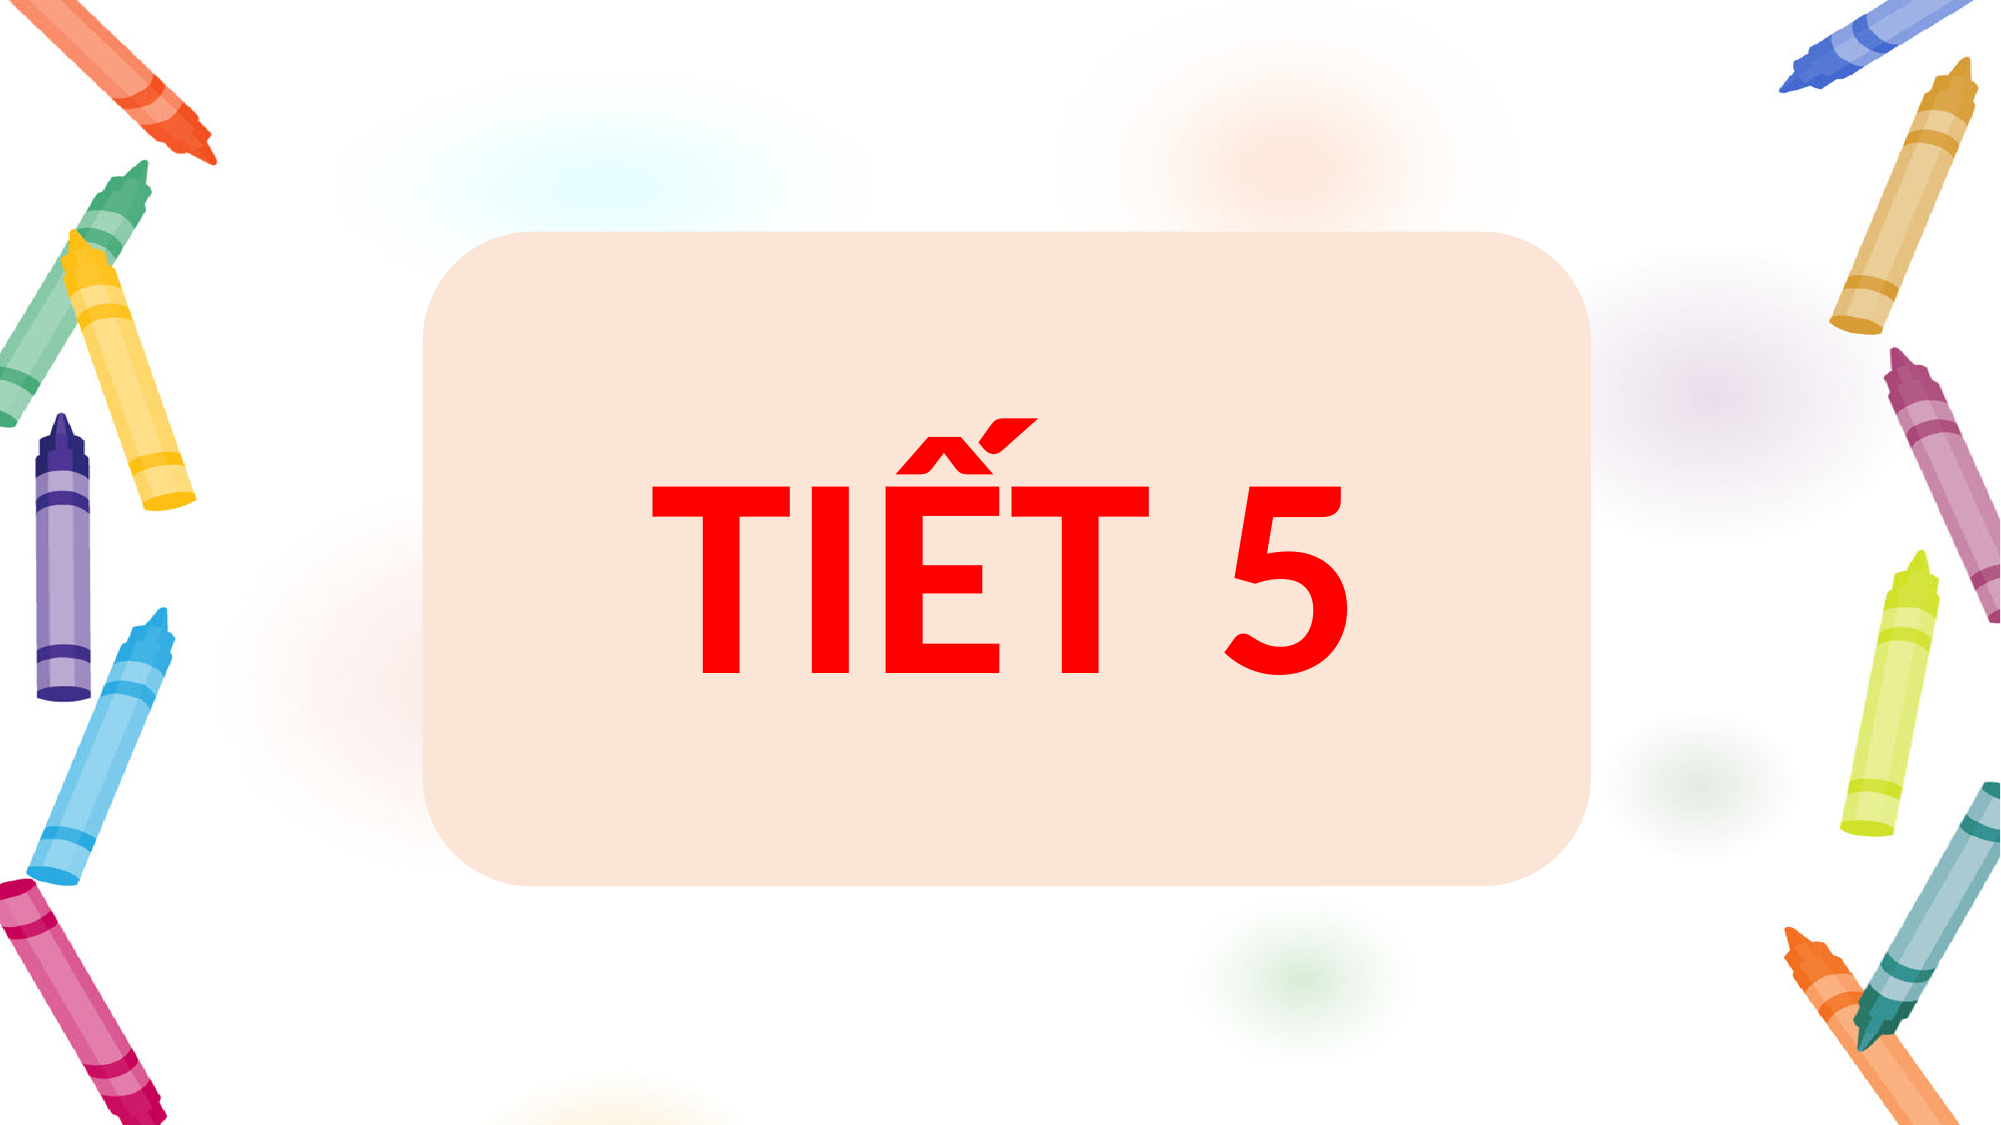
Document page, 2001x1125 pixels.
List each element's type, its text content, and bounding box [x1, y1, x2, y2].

text_box TIẾT 5 [421, 230, 1592, 888]
picture [0, 0, 2001, 1125]
